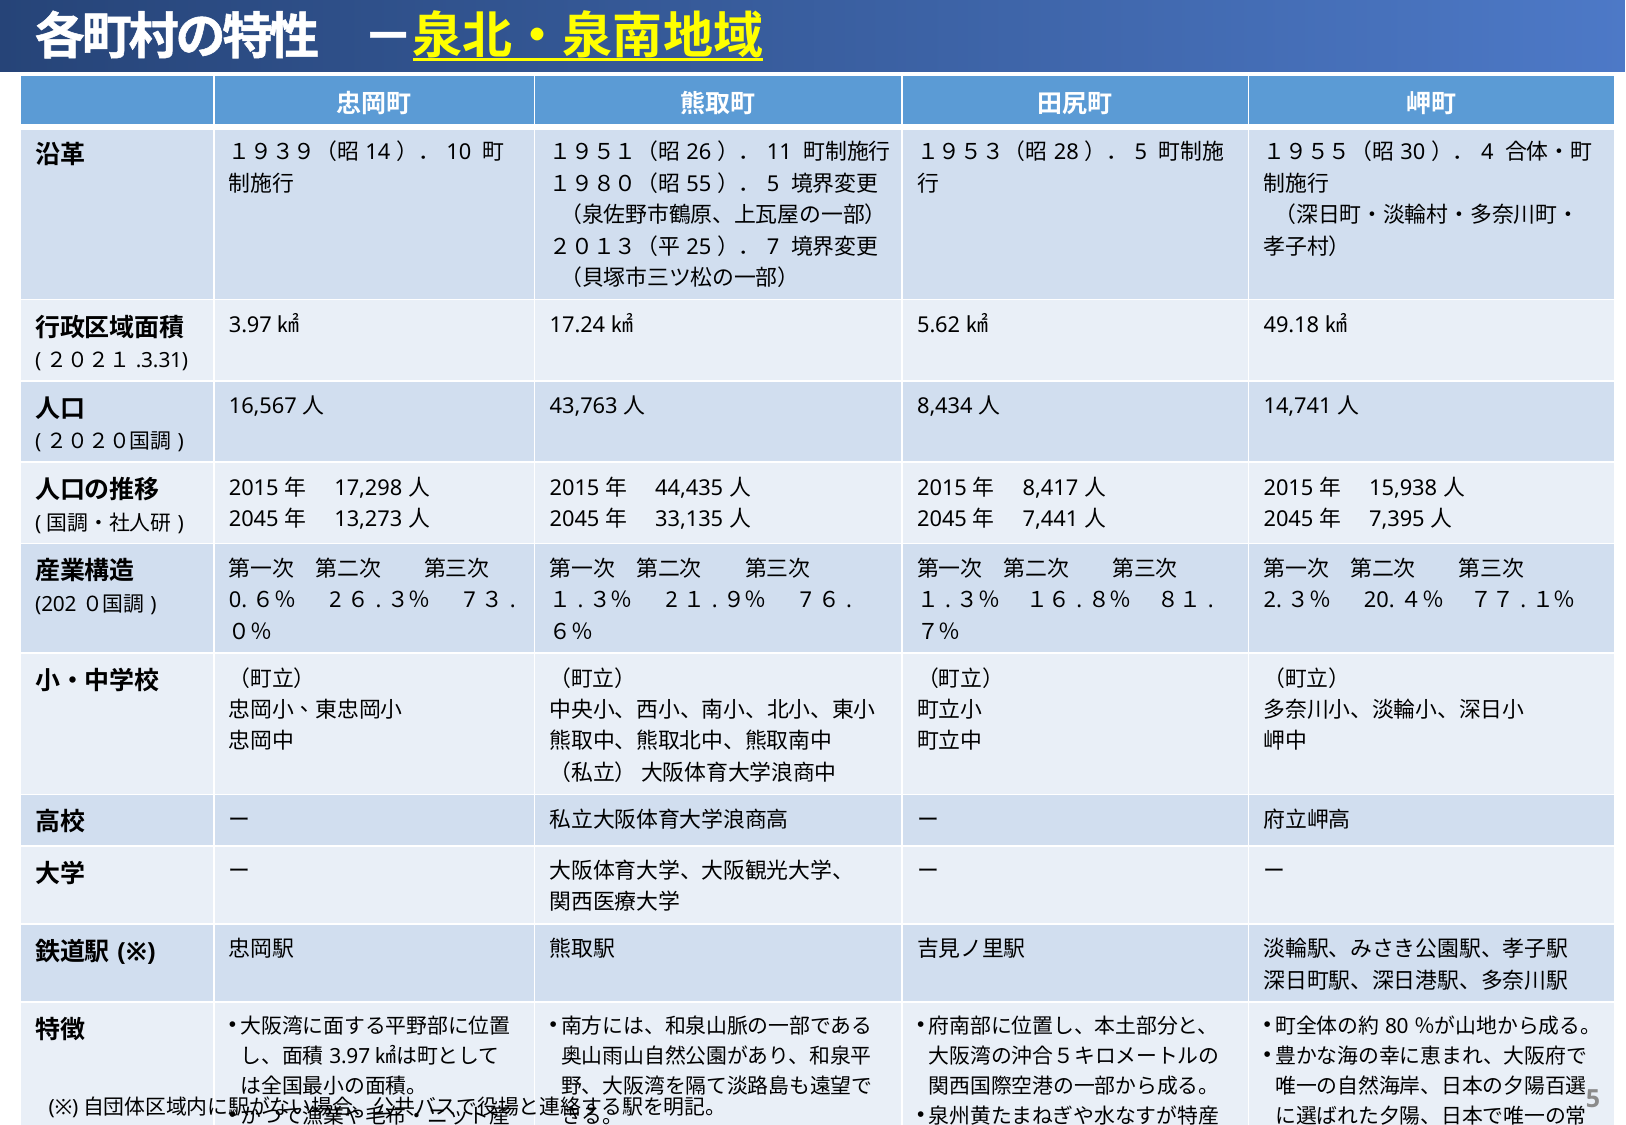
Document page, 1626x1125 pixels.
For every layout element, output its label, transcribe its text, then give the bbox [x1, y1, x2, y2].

table_cell ー [215, 795, 534, 845]
table_cell 第一次 第二次 第三次 0.６％ 2６.３％ 7３.０％ [215, 544, 534, 652]
table_cell 8,434人 [903, 382, 1248, 461]
table_cell 2015年 8,417人 2045年 7,441人 [903, 463, 1248, 543]
table_cell 3.97㎢ [215, 300, 534, 380]
table_cell 2015年 17,298人 2045年 13,273人 [215, 463, 534, 543]
table_header 岬町 [1249, 76, 1614, 124]
table_cell ー [903, 847, 1248, 923]
table_cell １９３９（昭14）．10 町制施行 [215, 130, 534, 299]
table_cell 第一次 第二次 第三次 2.３％ 20.４％ ７７.１％ [1249, 544, 1614, 652]
table_cell 人口 (２０２０国調) [21, 382, 213, 461]
table_cell 2015年 44,435人 2045年 33,135人 [535, 463, 901, 543]
table_cell 43,763人 [535, 382, 901, 461]
table_cell 忠岡駅 [215, 925, 534, 1001]
table_cell 町全体の約80％が山地から成る。 豊かな海の幸に恵まれ、大阪府で唯一の自然海岸、日本の夕陽百選に選ばれた夕陽、日本で唯一の常設ビーチバレーコート、そして、遠方からの人気も高い海釣り公園がある一方、春にはあたご山につつじや桜が咲き乱れ、秋には多目的公園の紅葉が美しく立ち並ぶ風光明媚な町である。 [1249, 1003, 1614, 1125]
table_cell １９５３（昭28）．5 町制施行 [903, 130, 1248, 299]
text_box [0, 0, 1625, 72]
table_cell 49.18㎢ [1249, 300, 1614, 380]
table_cell 南方には、和泉山脈の一部である奥山雨山自然公園があり、和泉平野、大阪湾を隔て淡路島も遠望できる。 水なす、玉ねぎなどが栽培され、特産野菜として全国の市場へ出荷。繊維産業では、綿スフ織物とタオル生産が中心で、高付加価値な製品づくりに力が注がれている。 [535, 1003, 901, 1125]
table_cell １９５５（昭30）．4 合体・町制施行 （深日町・淡輪村・多奈川町・孝子村） [1249, 130, 1614, 299]
table_header [21, 76, 213, 124]
table_cell 特徴 [21, 1003, 213, 1125]
table_cell 第一次 第二次 第三次 １.３％ 2１.９％ 7６.６％ [535, 544, 901, 652]
table_cell 小・中学校 [21, 654, 213, 794]
text_box (※)自団体区域内に駅がない場合、公共バスで役場と連絡する駅を明記。 [33, 1085, 813, 1125]
table_cell 沿革 [21, 130, 213, 299]
table_header 忠岡町 [215, 76, 534, 124]
table_cell ー [1249, 847, 1614, 923]
table_cell １９５１（昭26）．11 町制施行 １９８０（昭55）．5 境界変更 （泉佐野市鶴原、上瓦屋の一部） ２０１３（平25）．7 境界変更 （貝塚市三ツ松の一部） [535, 130, 901, 299]
table_cell 5.62㎢ [903, 300, 1248, 380]
slide_number 4 [1546, 1074, 1616, 1125]
table_cell ー [215, 847, 534, 923]
table_cell 府南部に位置し、本土部分と、大阪湾の沖合５キロメートルの関西国際空港の一部から成る。 泉州黄たまねぎや水なすが特産品として有名な他、日曜朝市や田尻歴史館が魅力的な観光資源として挙げられる。 [903, 1003, 1248, 1125]
table_cell ー [903, 795, 1248, 845]
table_header 熊取町 [535, 76, 901, 124]
table_cell （町立） 忠岡小、東忠岡小 忠岡中 [215, 654, 534, 794]
table_cell 人口の推移 (国調・社人研) [21, 463, 213, 543]
table_cell （町立） 多奈川小、淡輪小、深日小 岬中 [1249, 654, 1614, 794]
table_header 田尻町 [903, 76, 1248, 124]
table_cell （町立） 町立小 町立中 [903, 654, 1248, 794]
table_cell 2015年 15,938人 2045年 7,395人 [1249, 463, 1614, 543]
table_cell 16,567人 [215, 382, 534, 461]
table_cell 淡輪駅、みさき公園駅、孝子駅 深日町駅、深日港駅、多奈川駅 [1249, 925, 1614, 1001]
table_cell 府立岬高 [1249, 795, 1614, 845]
table_cell 熊取駅 [535, 925, 901, 1001]
table_cell 第一次 第二次 第三次 １.３％ １６.８％ ８１.７％ [903, 544, 1248, 652]
table_cell （町立） 中央小、西小、南小、北小、東小 熊取中、熊取北中、熊取南中 （私立） 大阪体育大学浪商中 [535, 654, 901, 794]
table_cell 大阪体育大学、大阪観光大学、 関西医療大学 [535, 847, 901, 923]
table_cell 大学 [21, 847, 213, 923]
table_cell 14,741人 [1249, 382, 1614, 461]
table_cell 大阪湾に面する平野部に位置し、面積3.97㎢は町としては全国最小の面積。 かつて漁業や毛布・ニット産業が盛んであったが、近年は、工場跡地や田畑がまとまった住宅地や大型商業施設に変わりつつあり、中小繊維工業の町から文教住宅都市として変貌。 [215, 1003, 534, 1085]
table_cell 高校 [21, 795, 213, 845]
table_cell 私立大阪体育大学浪商高 [535, 795, 901, 845]
table_cell 鉄道駅(※) [21, 925, 213, 1001]
table_cell 吉見ノ里駅 [903, 925, 1248, 1001]
text_box 各町村の特性 －泉北・泉南地域 [20, 0, 1497, 71]
table_cell 産業構造 (202０国調) [21, 544, 213, 652]
table_cell 17.24㎢ [535, 300, 901, 380]
table_cell 行政区域面積 (２０２１.3.31) [21, 300, 213, 380]
